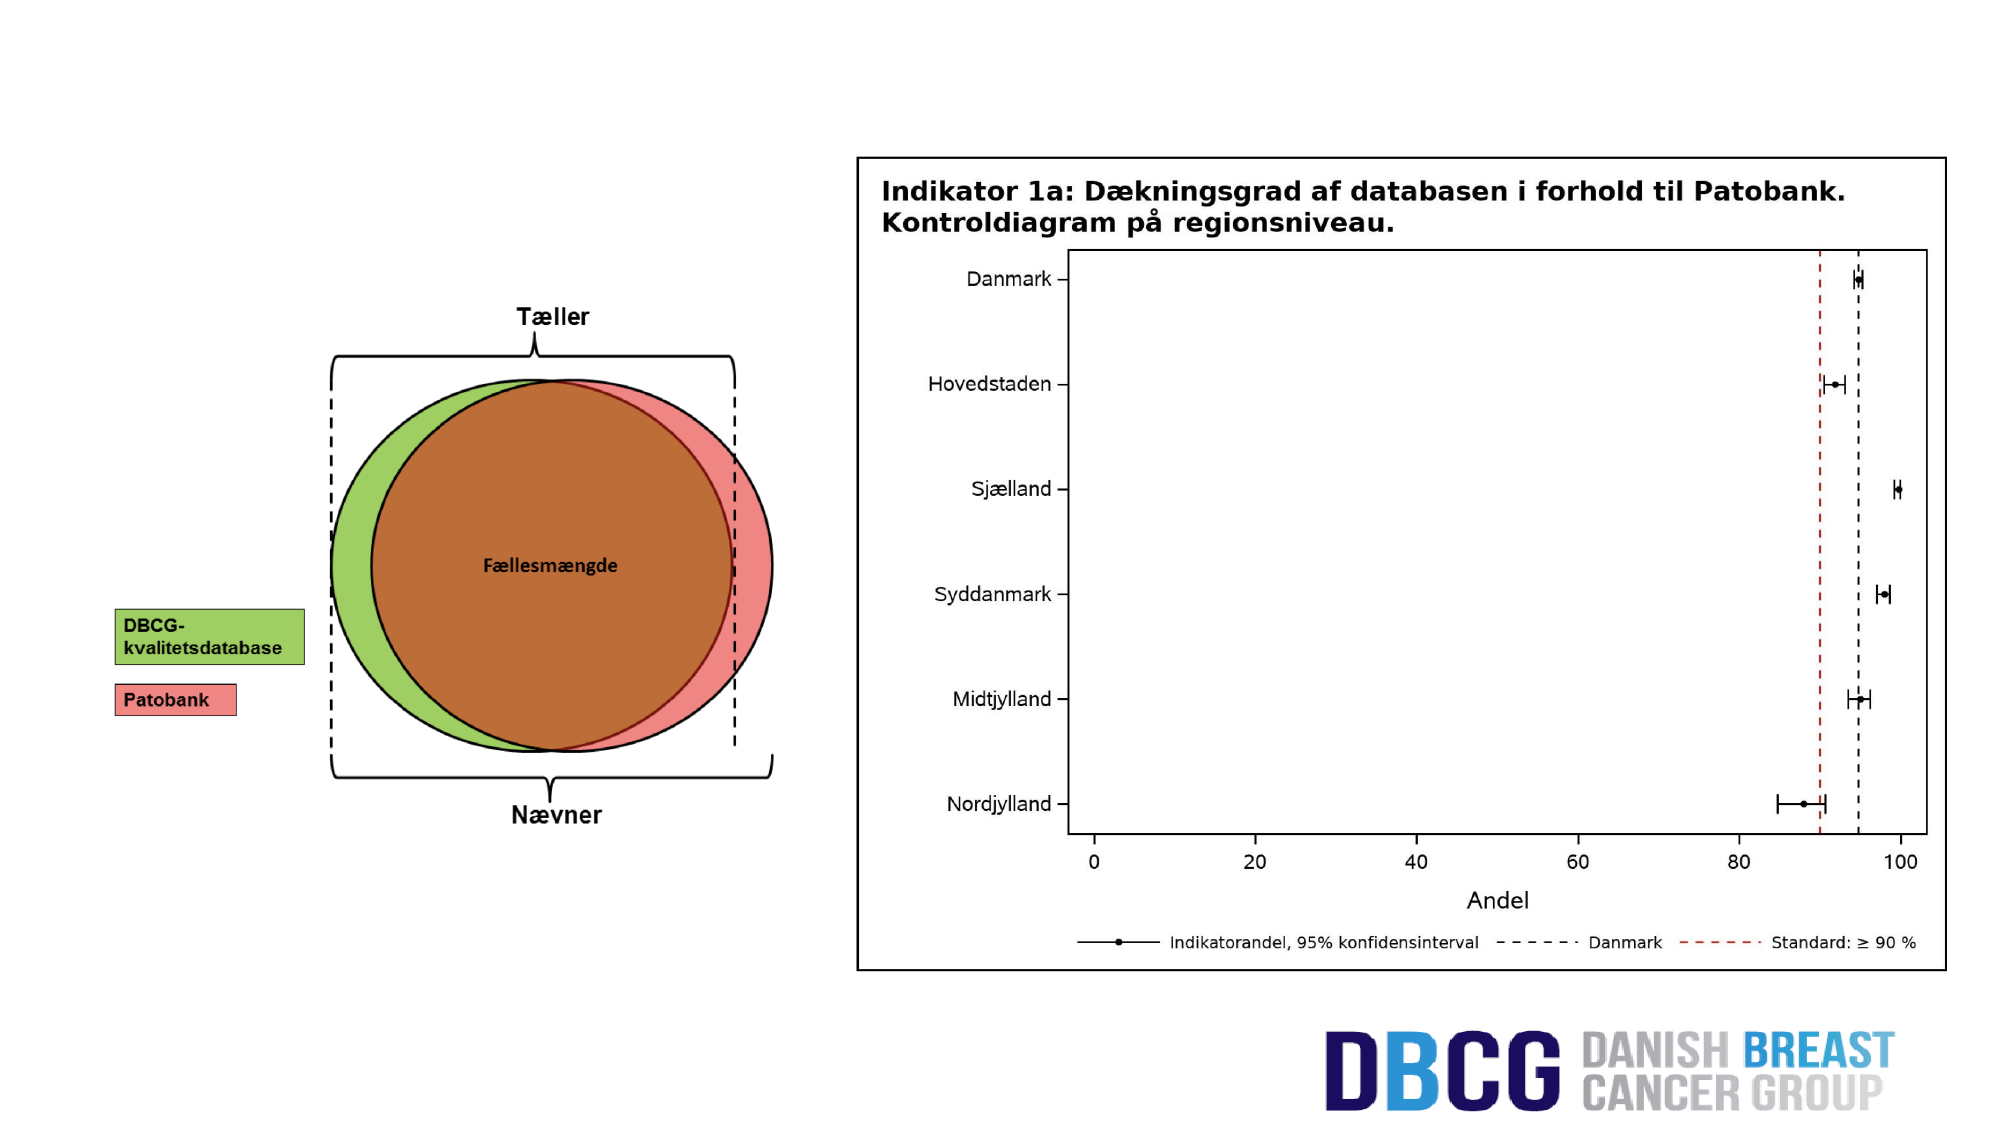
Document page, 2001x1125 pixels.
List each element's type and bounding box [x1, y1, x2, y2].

picture [1322, 1027, 1900, 1116]
picture [50, 151, 1950, 974]
